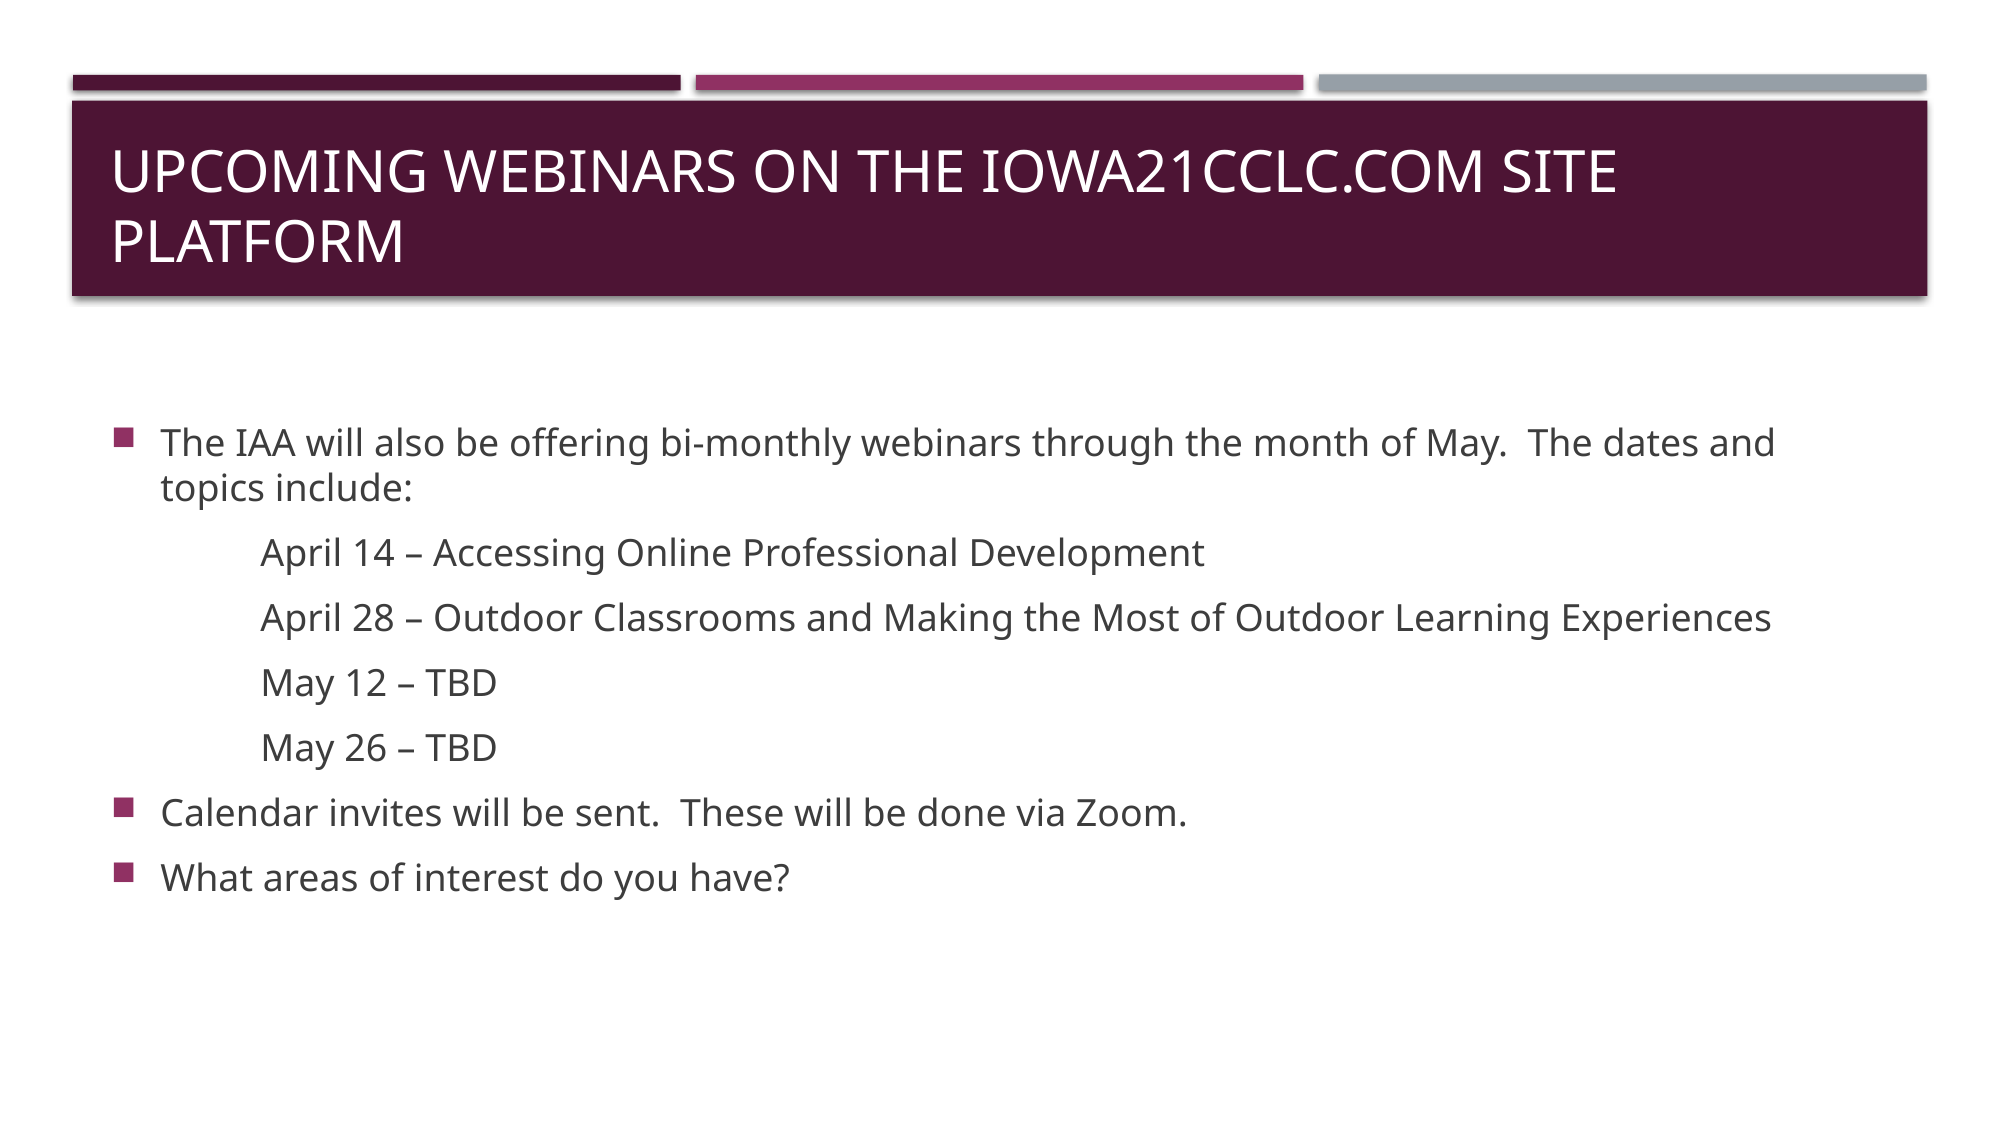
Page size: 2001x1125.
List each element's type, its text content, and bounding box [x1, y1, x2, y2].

title Upcoming webinars on the iowa21cclc.com site platform [95, 115, 1905, 282]
list The IAA will also be offering bi-monthly webinars through the month of May. The dates and topics include: April 14 – Accessing Online Professional Development April 28 – Outdoor Classrooms and Making the Most of Outdoor Learning Experiences May 12 – TBD May 26 – TBD Calendar invites will be sent. These will be done via Zoom. What areas of interest do you have? [95, 357, 1905, 962]
